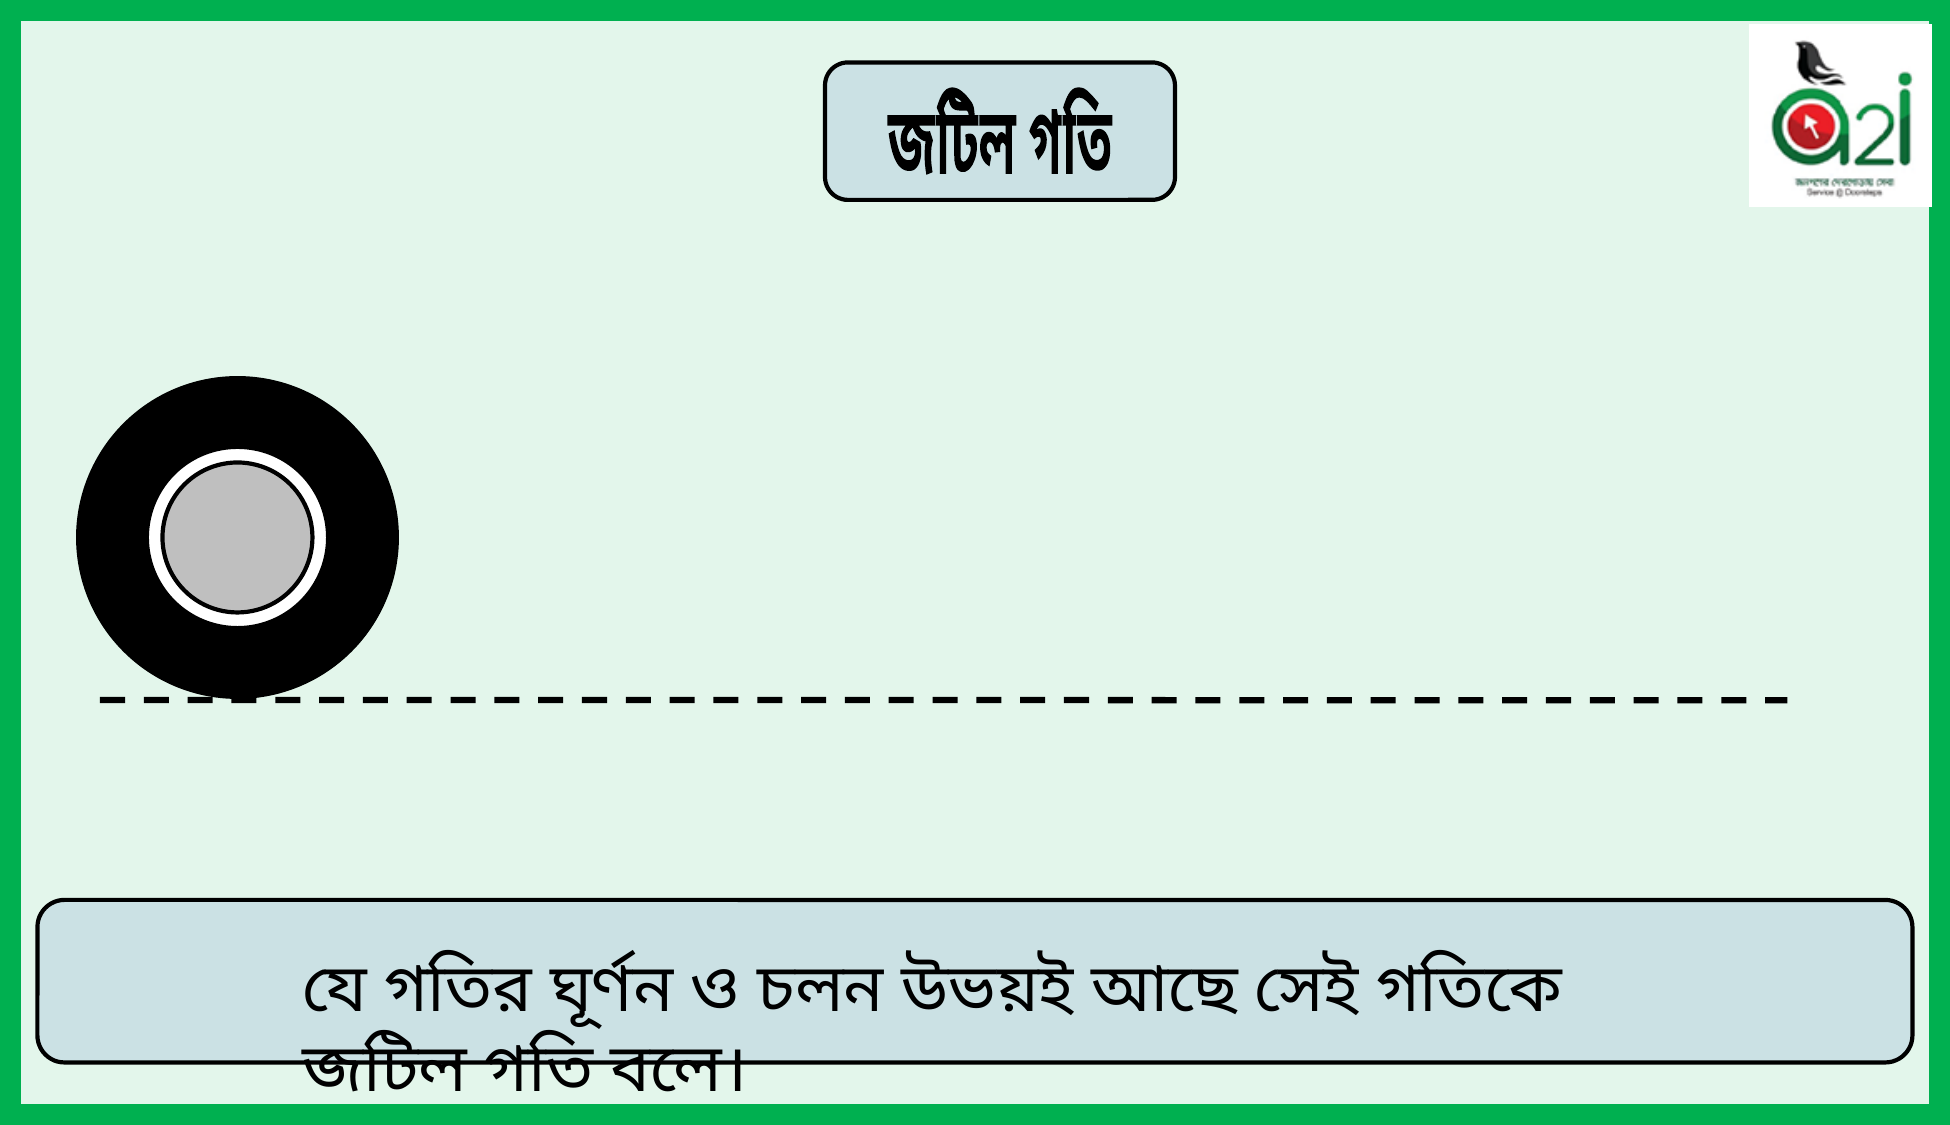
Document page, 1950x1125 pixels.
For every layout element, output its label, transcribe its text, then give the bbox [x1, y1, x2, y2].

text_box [112, 412, 363, 663]
text_box [0, 0, 1950, 1125]
text_box যে গতির ঘূর্ণন ও চলন উভয়ই আছে সেই গতিকে জটিল গতি বলে। [287, 937, 1738, 1113]
picture [1749, 24, 1932, 207]
text_box [35, 897, 1915, 1065]
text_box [824, 62, 1176, 201]
